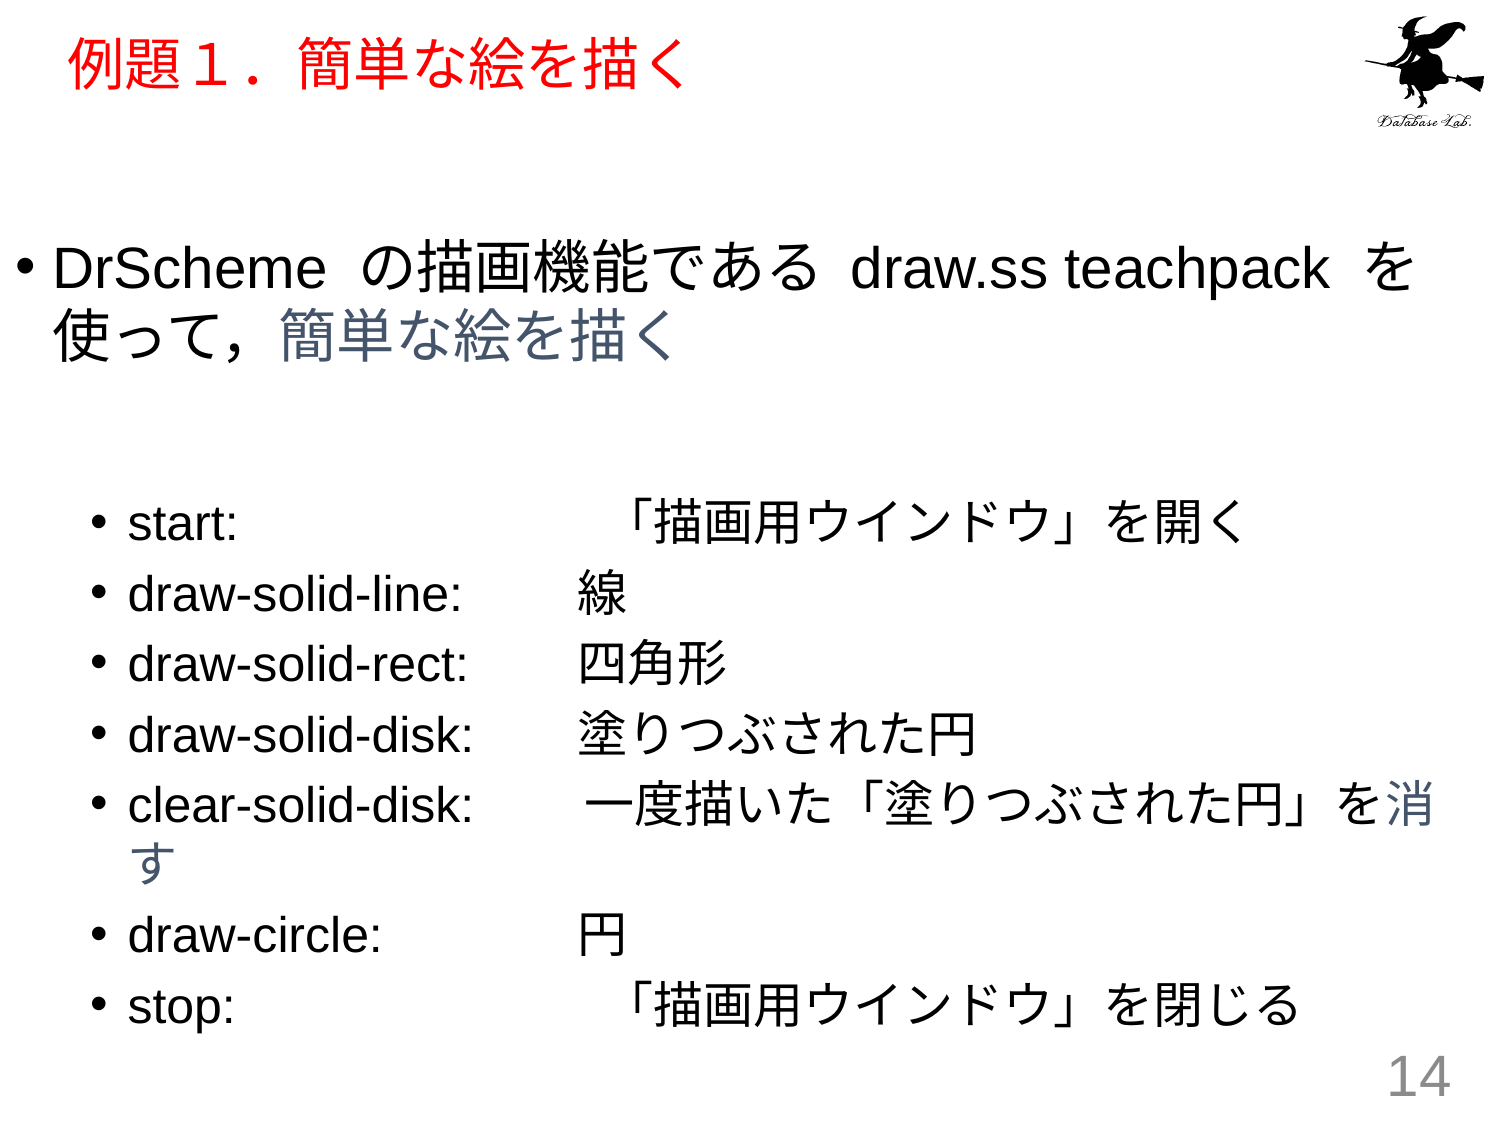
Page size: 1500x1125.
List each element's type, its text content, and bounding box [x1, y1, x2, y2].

title 例題１．簡単な絵を描く [52, 28, 1441, 106]
list DrScheme の描画機能である draw.ss teachpack を使って，簡単な絵を描く start: 「描画用ウインドウ」を開く draw-solid-line: 線 draw-solid-rect: 四角形 draw-solid-disk: 塗りつぶされた円 clear-solid-disk: 一度描いた「塗りつぶされた円」を消す draw-circle: 円 stop: 「描画用ウインドウ」を閉じる [0, 222, 1459, 1043]
picture [1362, 14, 1486, 130]
slide_number 14 [1129, 1042, 1467, 1103]
